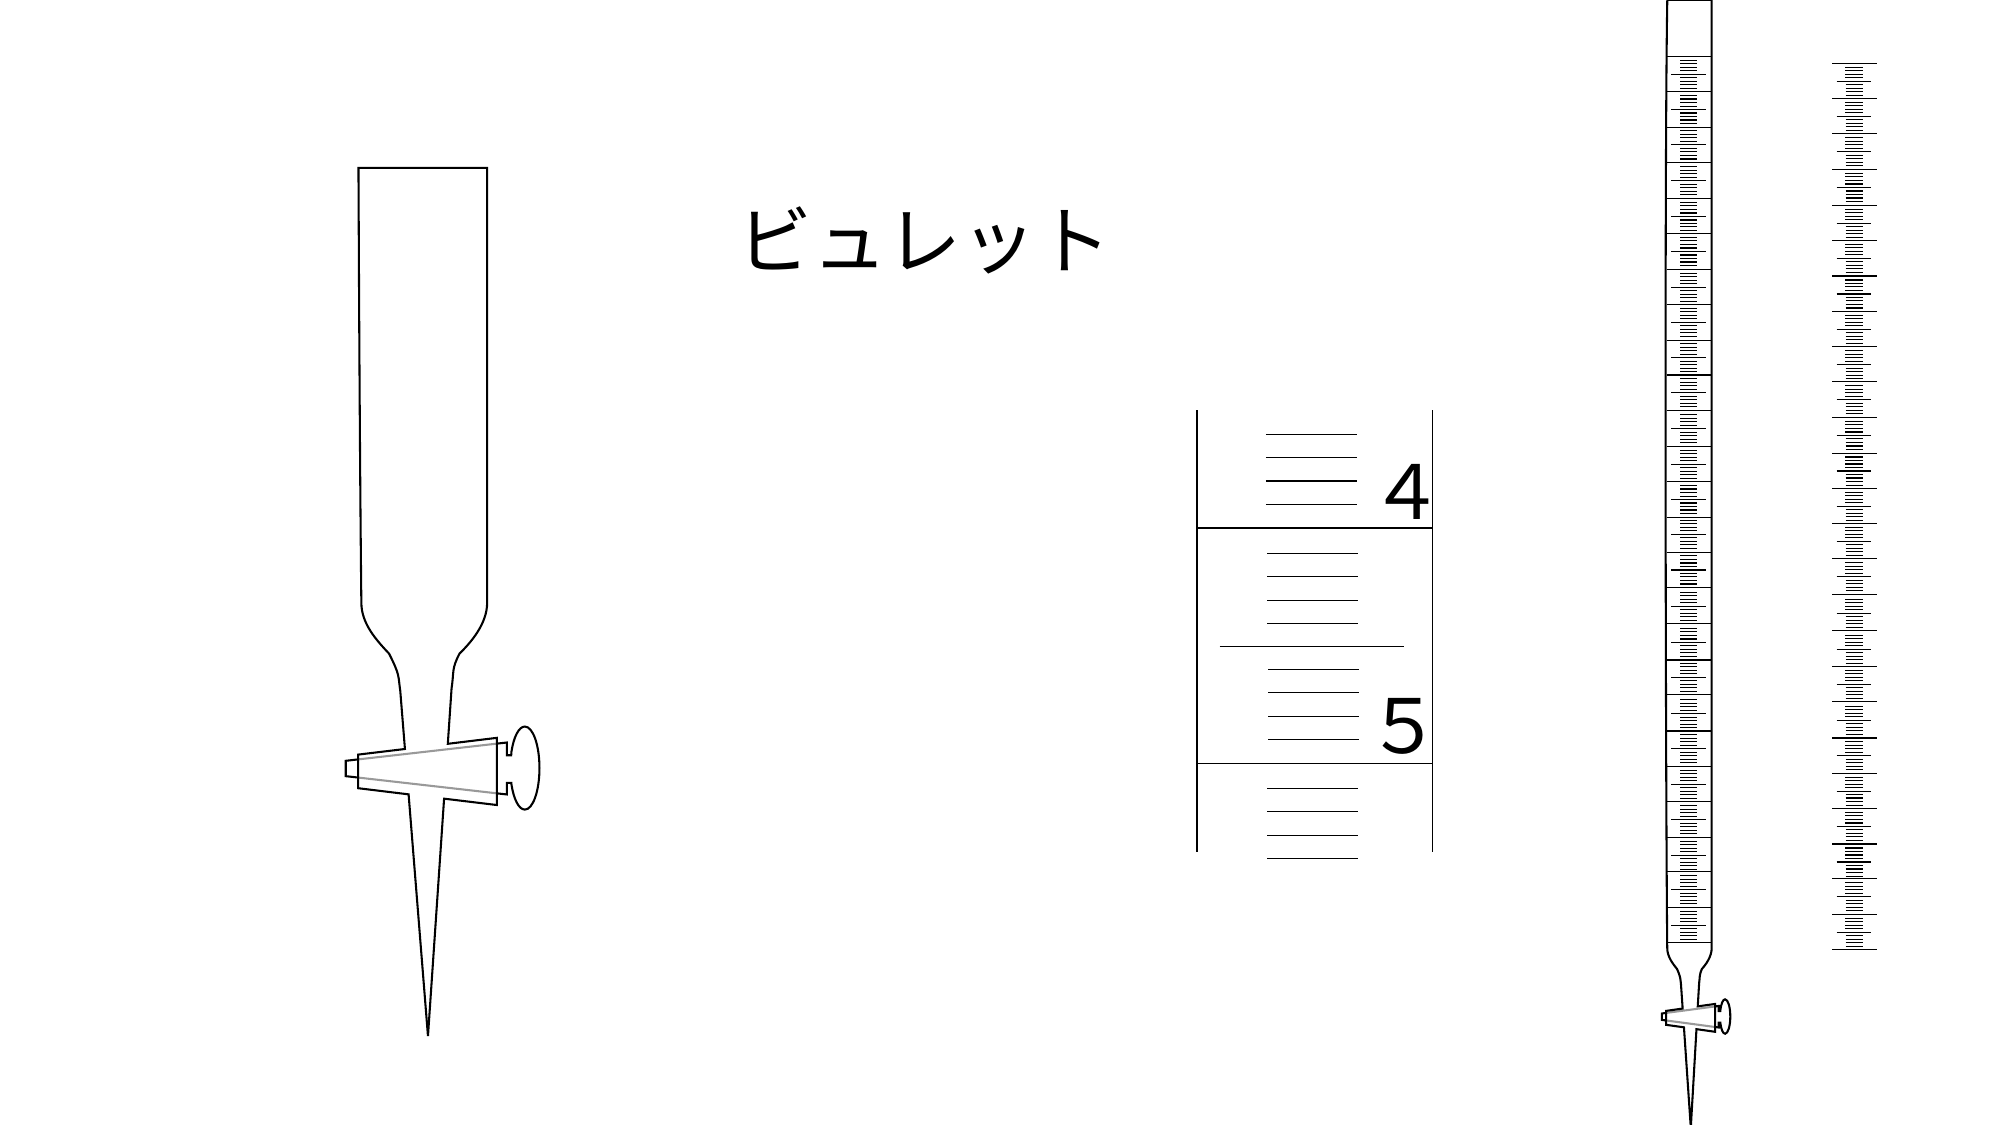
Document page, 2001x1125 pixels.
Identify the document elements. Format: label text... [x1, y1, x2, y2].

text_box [1196, 410, 1440, 859]
text_box [498, 725, 541, 811]
text_box ビュレット [722, 179, 1237, 310]
text_box [357, 166, 498, 1037]
text_box [1660, 1012, 1665, 1022]
text_box [344, 758, 357, 779]
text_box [1666, 56, 1712, 943]
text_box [1832, 63, 1877, 950]
text_box [1664, 0, 1717, 1125]
text_box [1717, 998, 1732, 1035]
